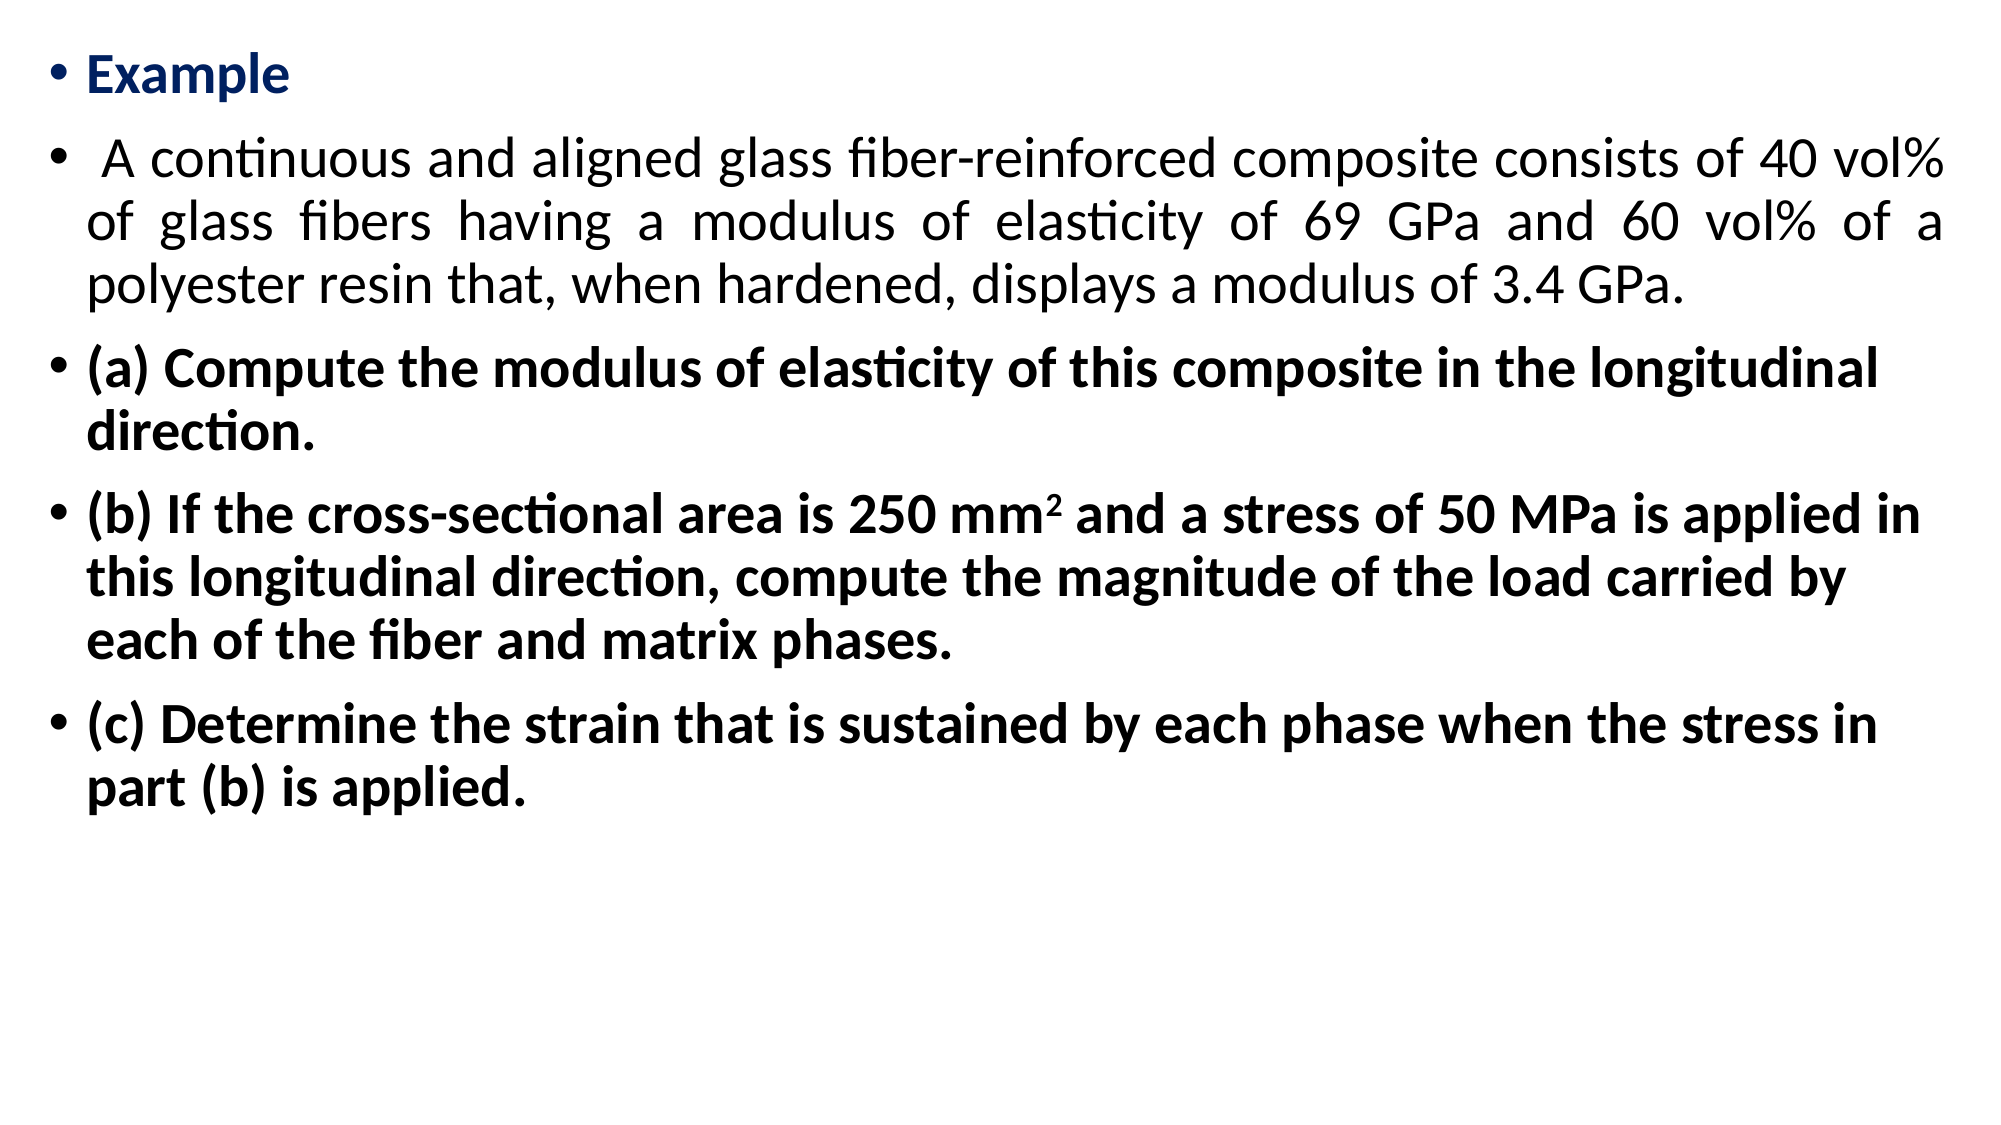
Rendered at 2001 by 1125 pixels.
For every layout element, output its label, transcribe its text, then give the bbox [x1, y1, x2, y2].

list Example A continuous and aligned glass fiber-reinforced composite consists of 40 vol% of glass fibers having a modulus of elasticity of 69 GPa and 60 vol% of a polyester resin that, when hardened, displays a modulus of 3.4 GPa. (a) Compute the modulus of elasticity of this composite in the longitudinal direction. (b) If the cross-sectional area is 250 mm2 and a stress of 50 MPa is applied in this longitudinal direction, compute the magnitude of the load carried by each of the fiber and matrix phases. (c) Determine the strain that is sustained by each phase when the stress in part (b) is applied. [33, 35, 1962, 1053]
